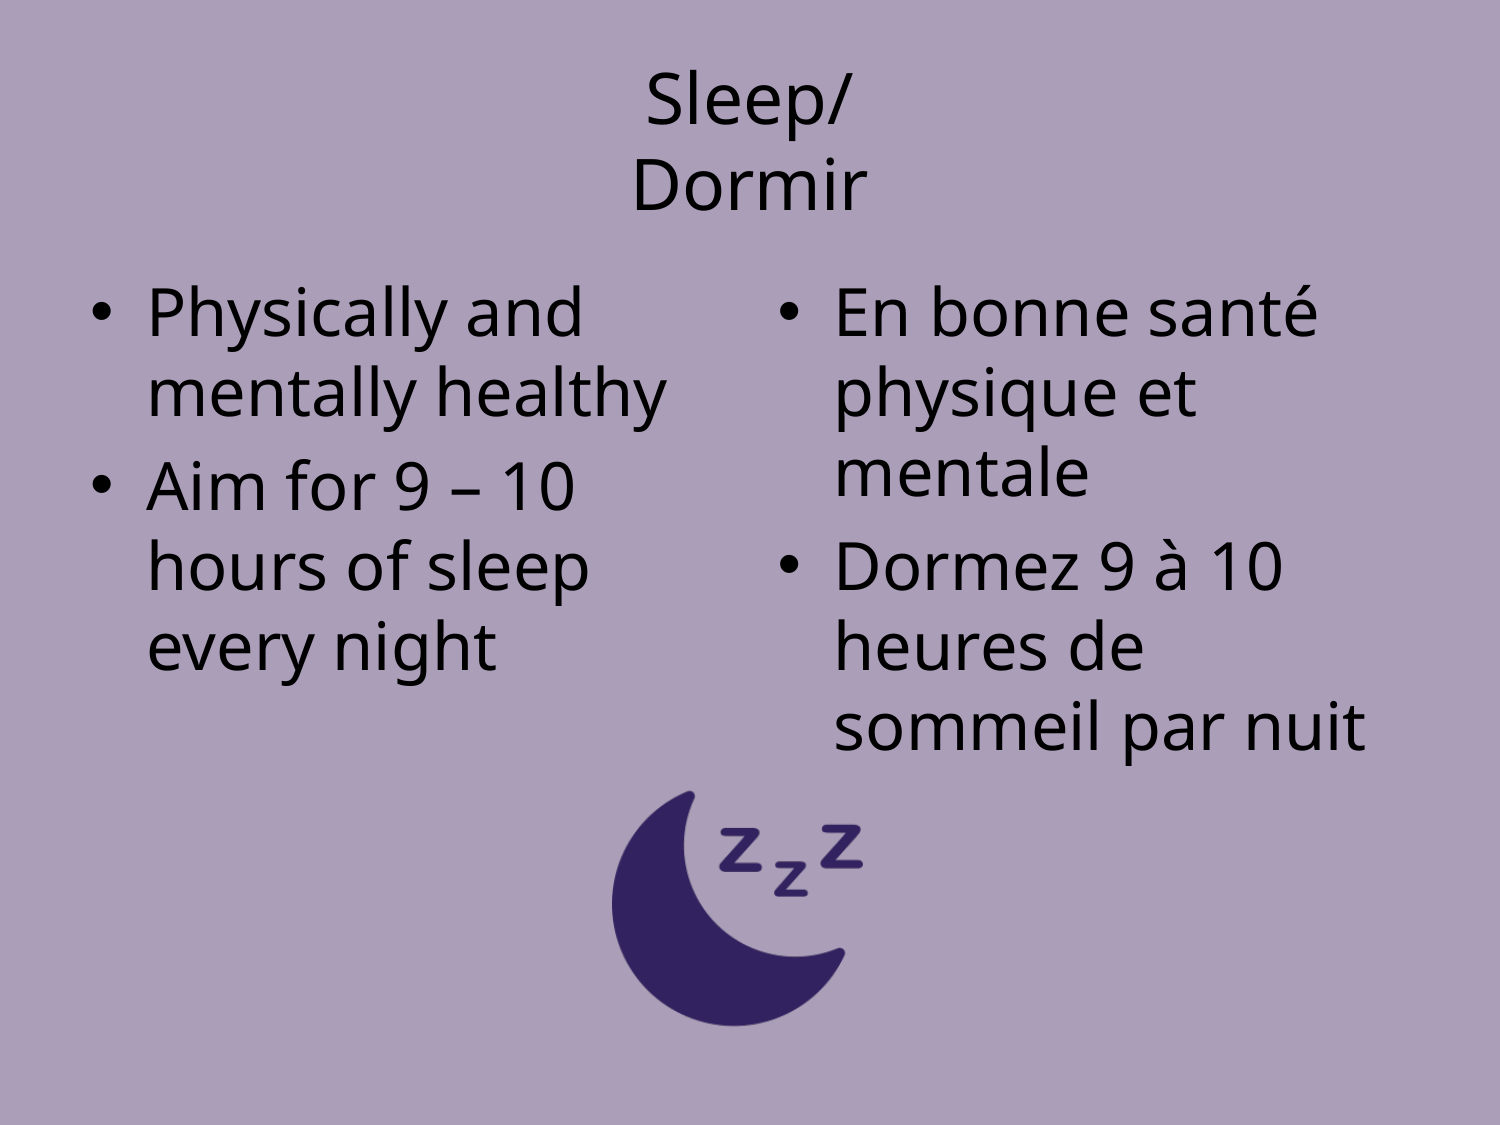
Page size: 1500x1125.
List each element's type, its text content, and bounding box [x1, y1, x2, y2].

list En bonne santé physique et mentale Dormez 9 à 10 heures de sommeil par nuit [762, 262, 1425, 1005]
title Sleep/ Dormir [75, 45, 1425, 233]
picture [612, 783, 863, 1034]
list Physically and mentally healthy Aim for 9 – 10 hours of sleep every night [75, 262, 738, 1005]
